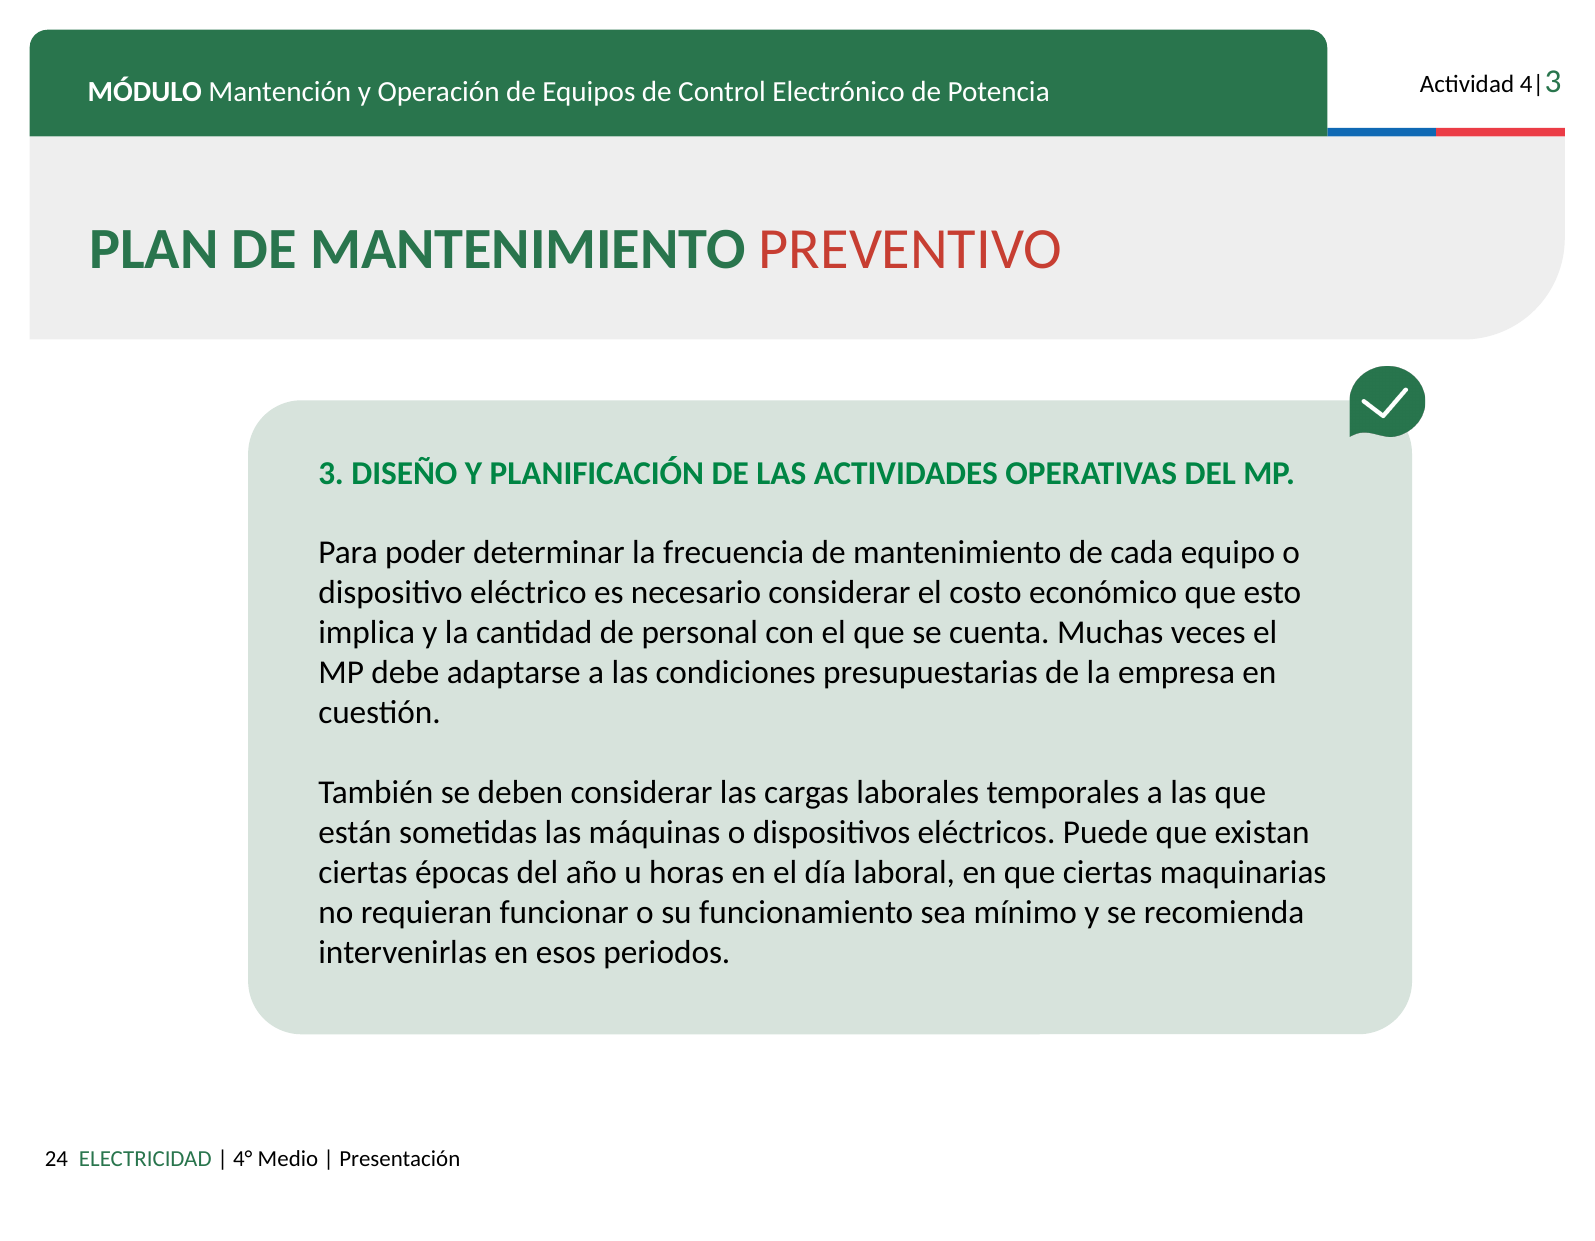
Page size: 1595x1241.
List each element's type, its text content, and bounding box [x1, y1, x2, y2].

picture [1346, 363, 1426, 440]
text_box 3. DISEÑO Y PLANIFICACIÓN DE LAS ACTIVIDADES OPERATIVAS DEL MP. Para poder determinar la frecuencia de mantenimiento de cada equipo o dispositivo eléctrico es necesario considerar el costo económico que esto implica y la cantidad de personal con el que se cuenta. Muchas veces el MP debe adaptarse a las condiciones presupuestarias de la empresa en cuestión. También se deben considerar las cargas laborales temporales a las que están sometidas las máquinas o dispositivos eléctricos. Puede que existan ciertas épocas del año u horas en el día laboral, en que ciertas maquinarias no requieran funcionar o su funcionamiento sea mínimo y se recomienda intervenirlas en esos periodos. [303, 443, 1345, 978]
text_box PLAN DE MANTENIMIENTO PREVENTIVO [74, 226, 1543, 279]
text_box [248, 400, 1413, 1035]
